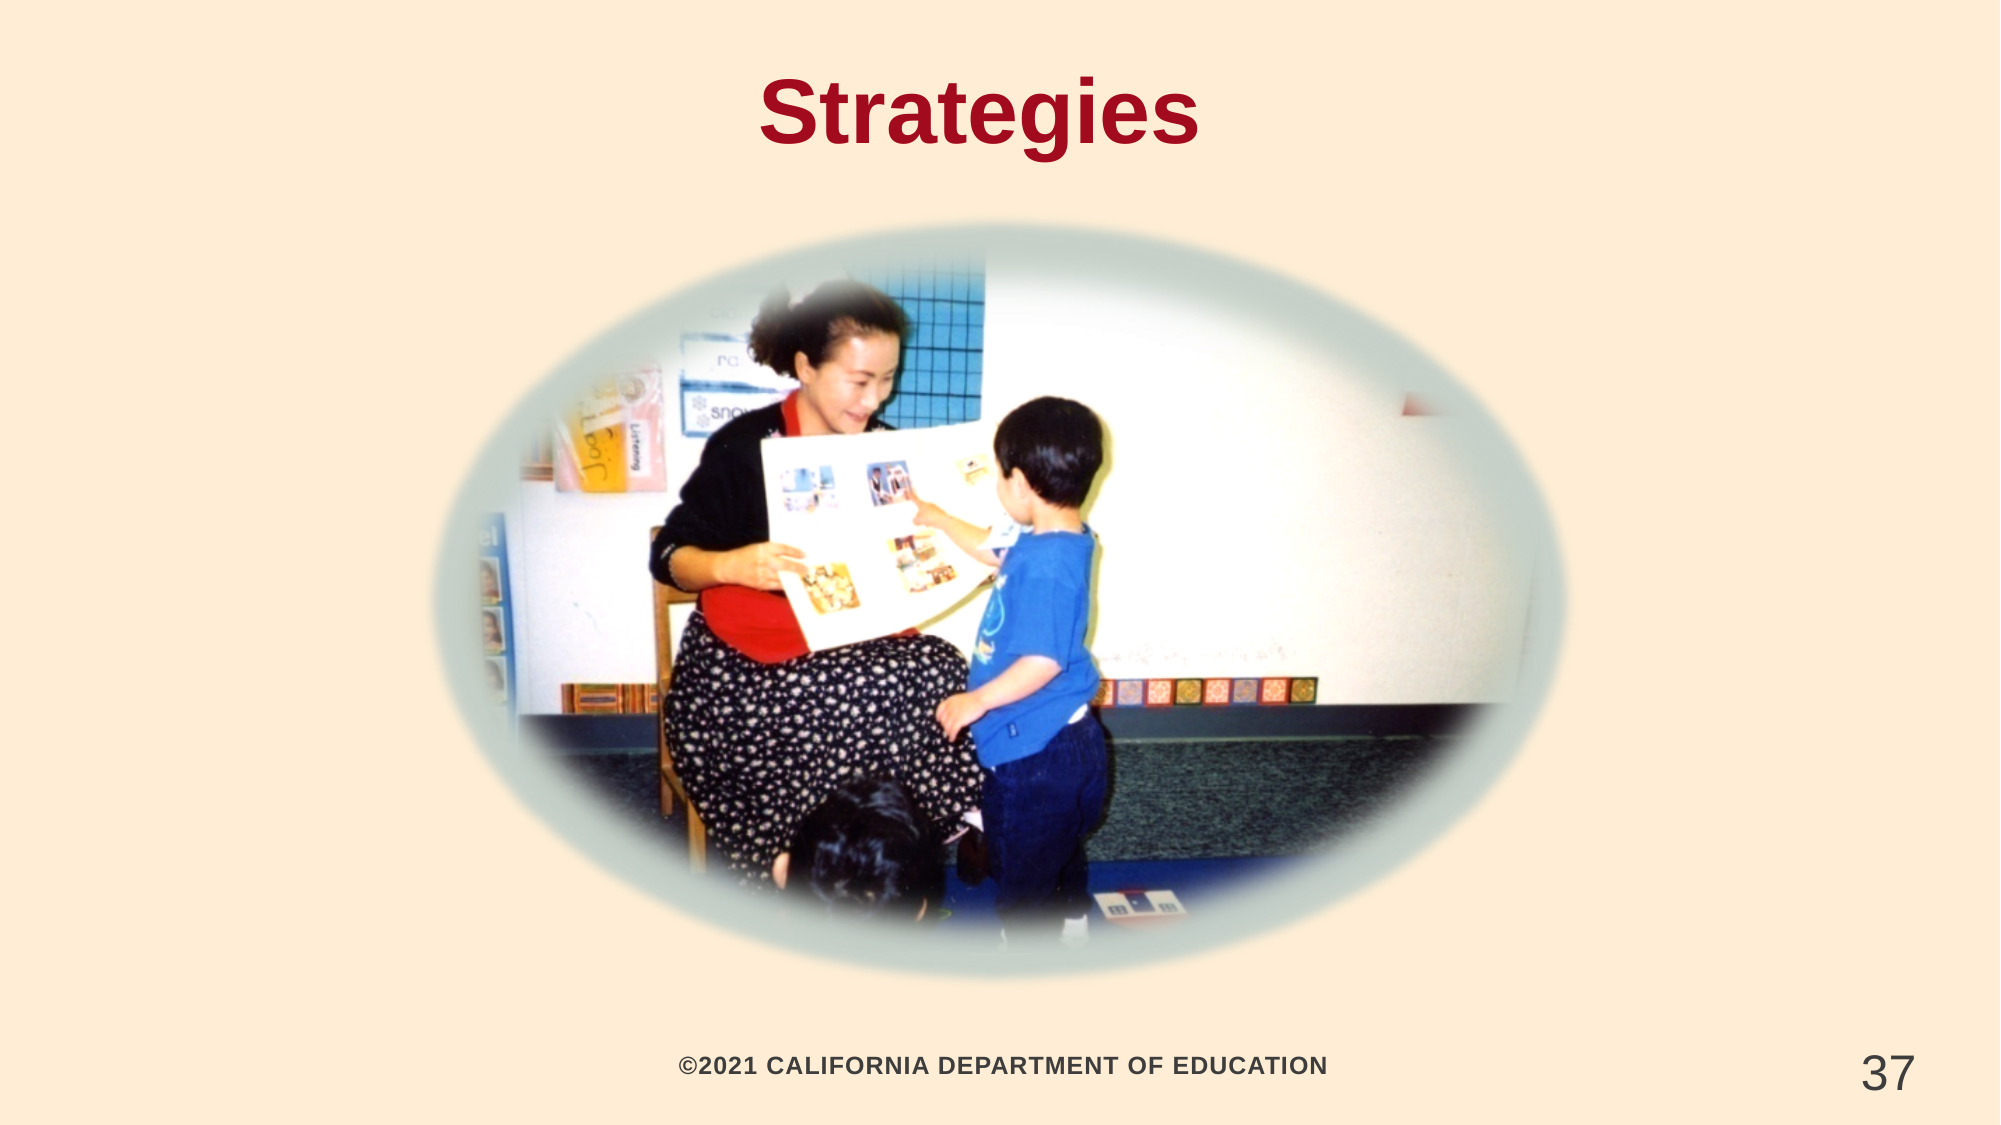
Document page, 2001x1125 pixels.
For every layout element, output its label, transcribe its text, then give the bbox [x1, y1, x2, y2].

slide_number 37 [1846, 1032, 2000, 1105]
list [413, 203, 1587, 1000]
title Strategies [0, 20, 2000, 170]
